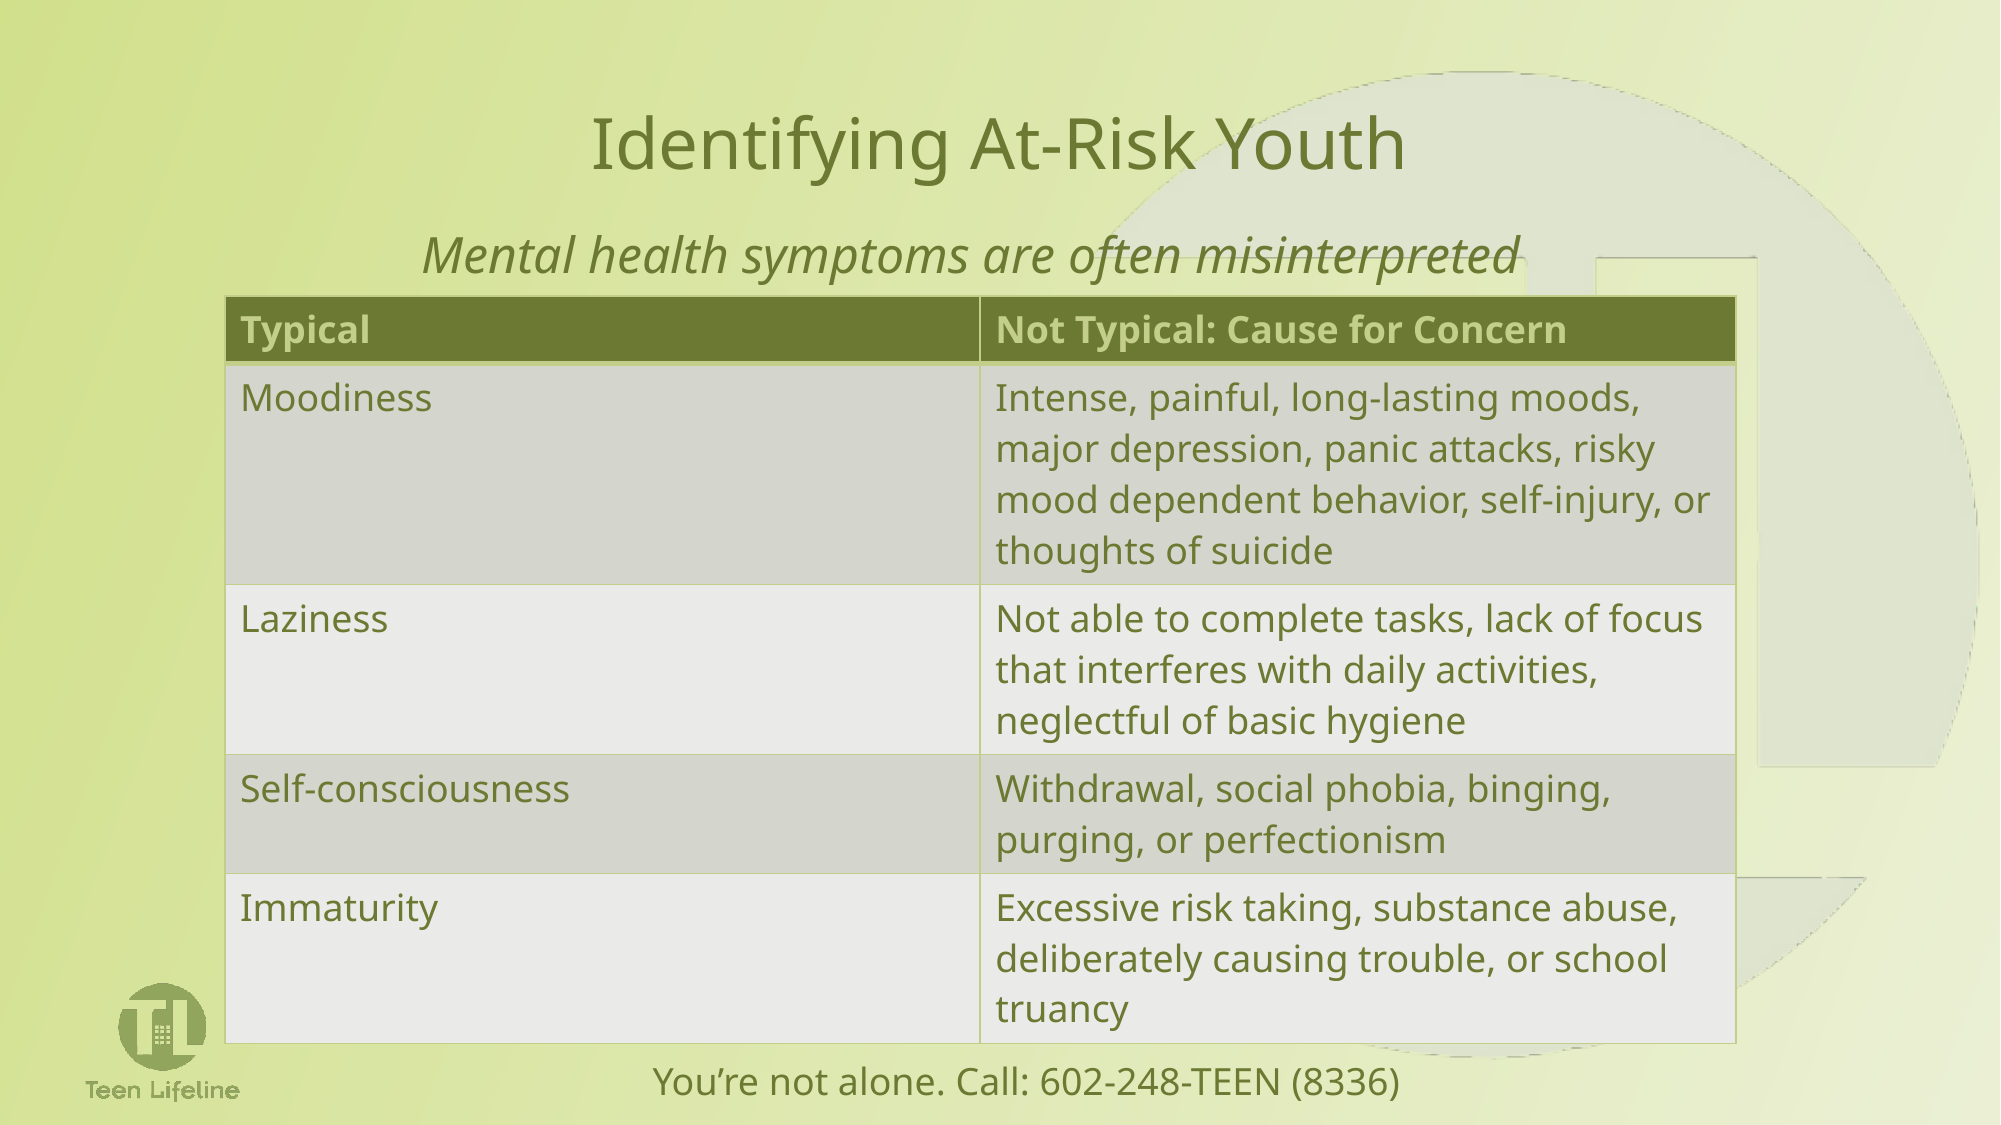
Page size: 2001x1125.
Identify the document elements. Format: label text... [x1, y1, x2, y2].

table_header Typical [226, 297, 979, 361]
table_cell Moodiness [226, 366, 979, 584]
table_header Not Typical: Cause for Concern [981, 297, 1735, 361]
title Identifying At-Risk Youth [137, 15, 1863, 278]
picture [1066, 1071, 1077, 1090]
table_cell Immaturity [226, 874, 979, 1043]
table_cell Excessive risk taking, substance abuse, deliberately causing trouble, or school truancy [981, 874, 1735, 1043]
picture [984, 1085, 994, 1090]
table_cell Intense, painful, long-lasting moods, major depression, panic attacks, risky mood dependent behavior, self-injury, or thoughts of suicide [981, 366, 1735, 584]
picture [1307, 1083, 1318, 1090]
picture [1308, 1071, 1317, 1079]
picture [1164, 1083, 1175, 1090]
table_cell Not able to complete tasks, lack of focus that interferes with daily activities, neglectful of basic hygiene [981, 585, 1735, 754]
picture [84, 949, 240, 1121]
list Mental health symptoms are often misinterpreted [165, 222, 1800, 997]
picture [920, 1077, 930, 1083]
table_cell Laziness [226, 585, 979, 754]
picture [1165, 1071, 1174, 1079]
table_cell Withdrawal, social phobia, binging, purging, or perfectionism [981, 755, 1735, 873]
picture [908, 25, 2001, 1090]
picture [1044, 1081, 1055, 1090]
picture [1259, 1073, 1270, 1090]
table_cell Self-consciousness [226, 755, 979, 873]
picture [1141, 1072, 1151, 1086]
picture [1372, 1081, 1383, 1090]
